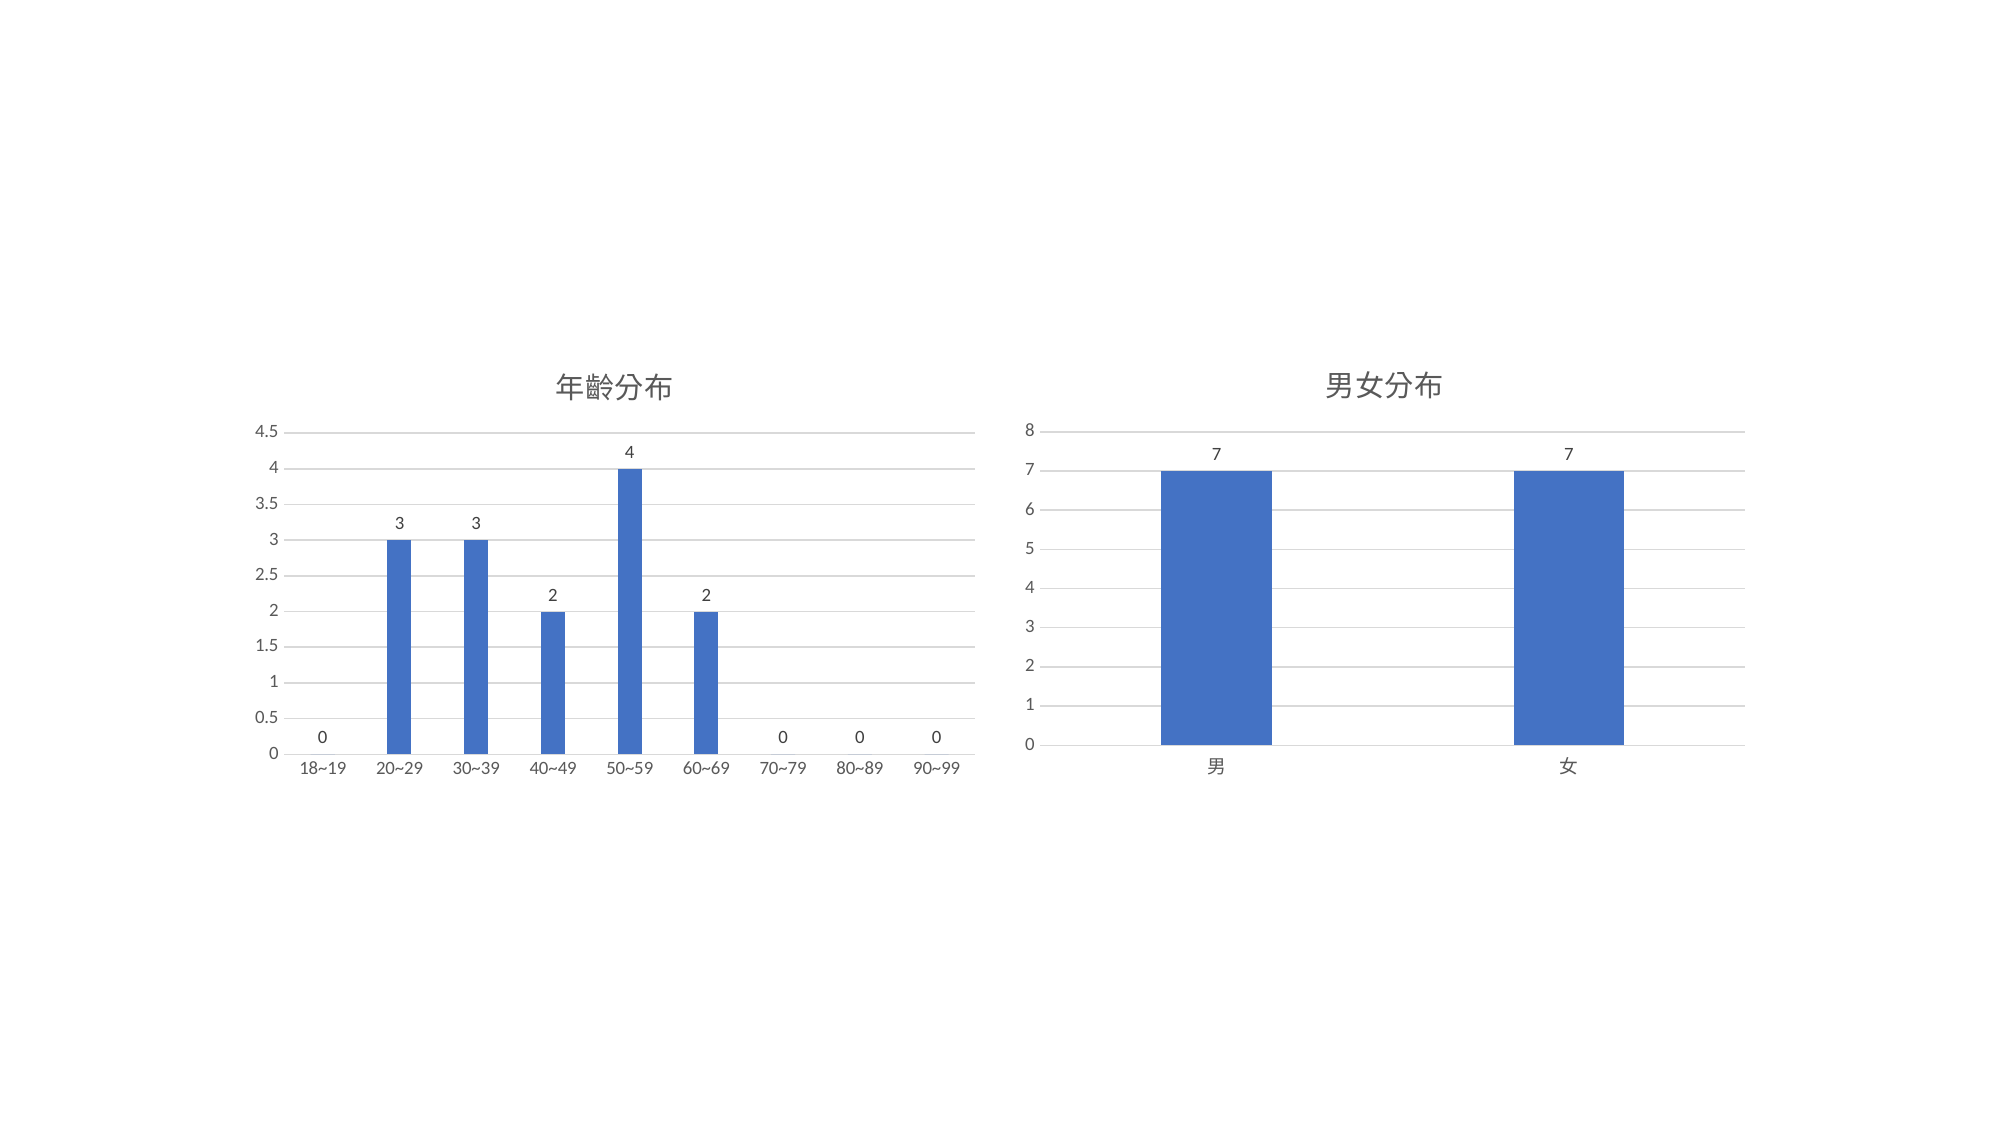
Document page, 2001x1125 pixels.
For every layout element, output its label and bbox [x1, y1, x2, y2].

chart [239, 338, 990, 789]
chart [1009, 336, 1760, 787]
